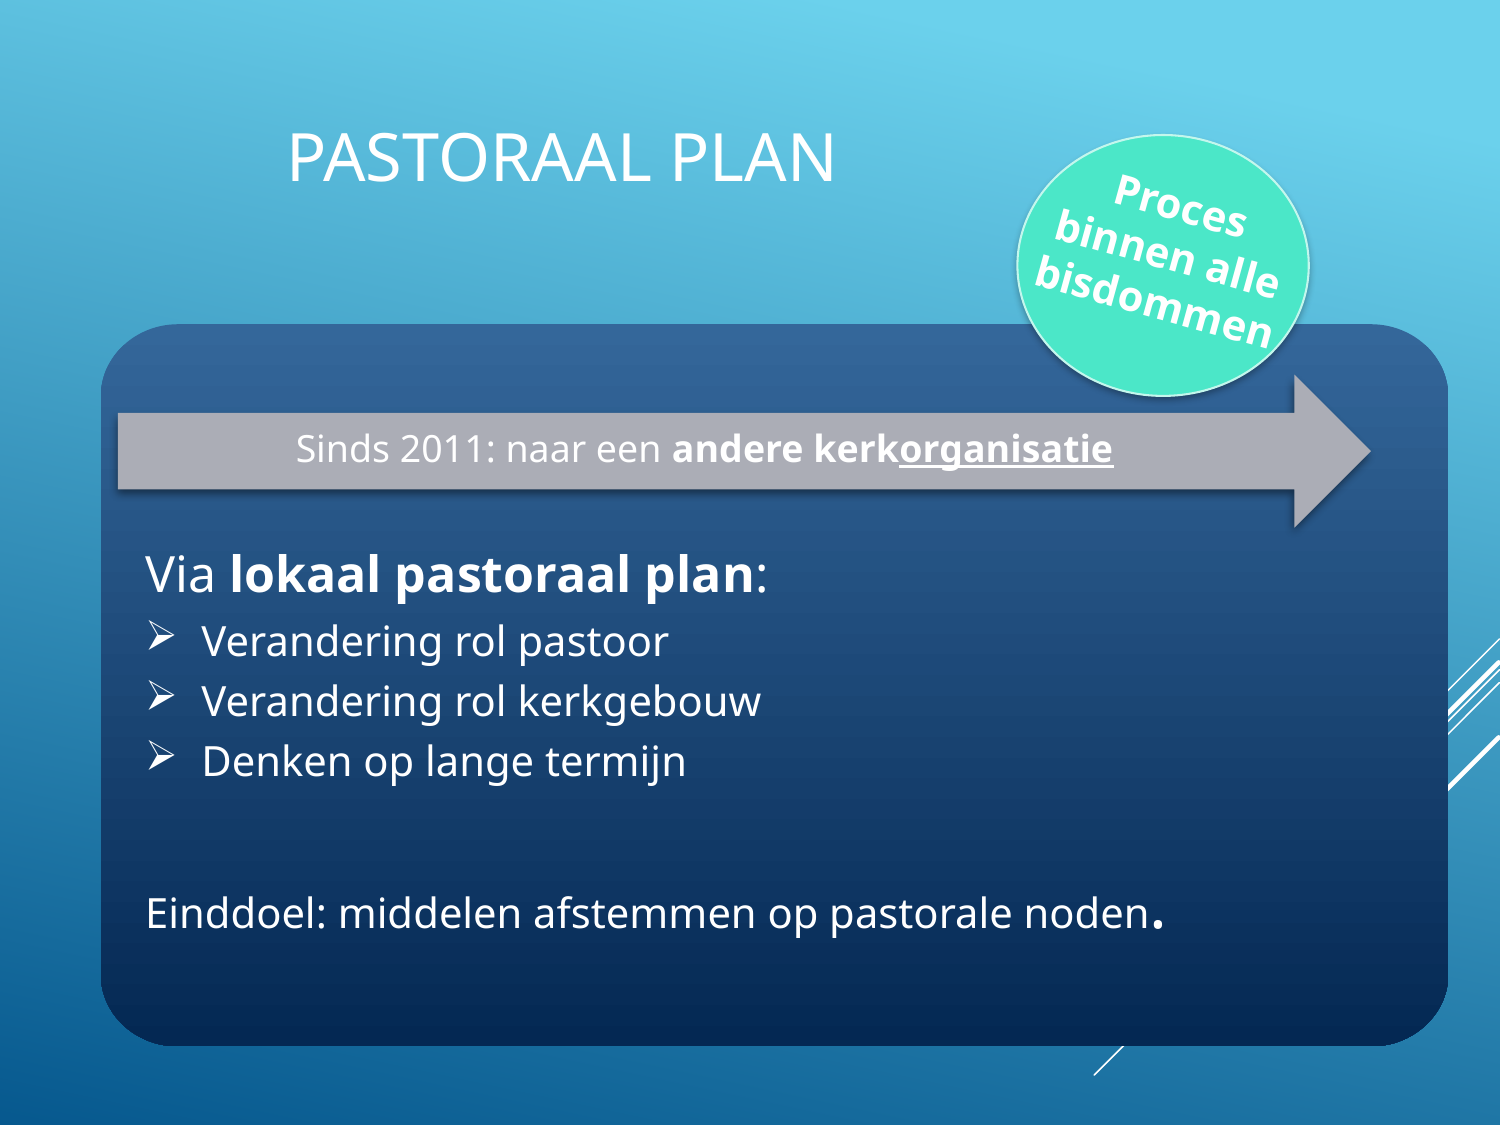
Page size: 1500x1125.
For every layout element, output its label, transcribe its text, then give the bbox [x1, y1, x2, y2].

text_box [1017, 134, 1309, 397]
text_box Sinds 2011: naar een andere kerkorganisatie [100, 417, 1309, 477]
text_box [117, 389, 1371, 528]
text_box Pastoraal plan [270, 25, 1204, 284]
text_box Via lokaal pastoraal plan: Verandering rol pastoor Verandering rol kerkgebouw Denken op lange termijn Einddoel: middelen afstemmen op pastorale noden. [100, 324, 1449, 1047]
